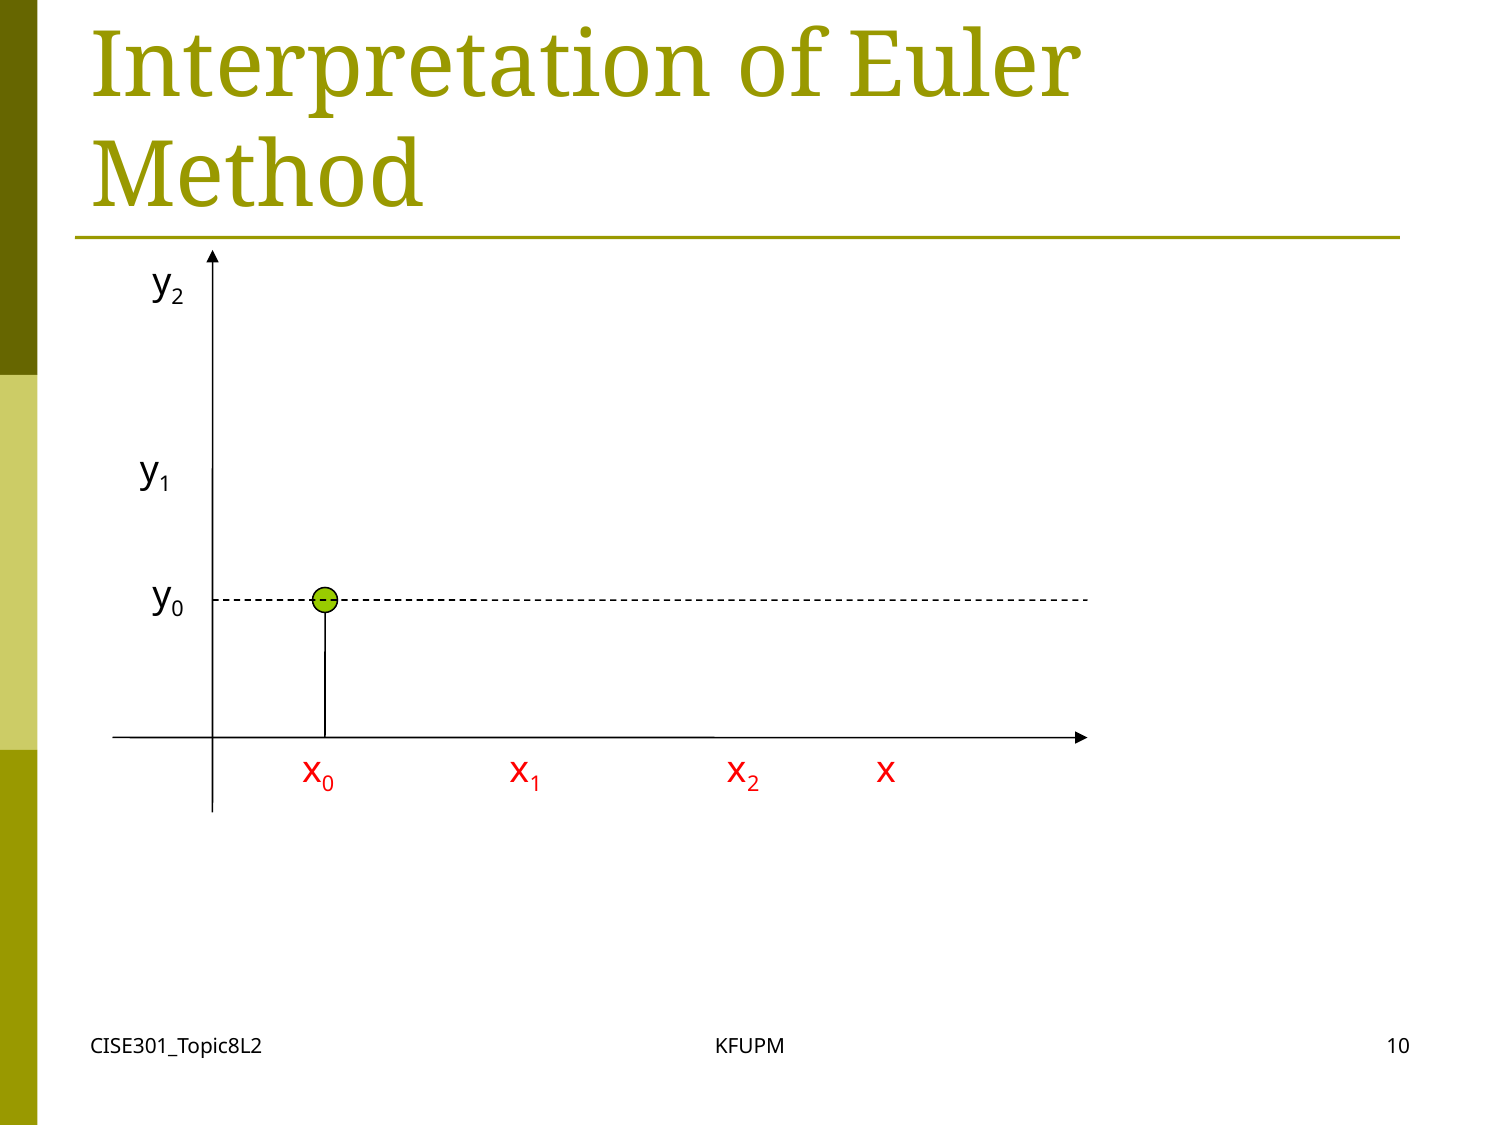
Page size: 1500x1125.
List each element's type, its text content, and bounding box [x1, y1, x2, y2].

text_box y1 [125, 437, 325, 504]
text_box x0 x1 x2 x [287, 737, 1113, 804]
title Interpretation of Euler Method [74, 45, 1426, 233]
text_box y0 [137, 562, 338, 629]
slide_number 10 [1074, 1024, 1426, 1101]
text_box y2 [137, 249, 338, 316]
slide_number CISE301_Topic8L2 [74, 1024, 426, 1101]
text_box [1075, 731, 1087, 737]
footer KFUPM [512, 1024, 988, 1101]
